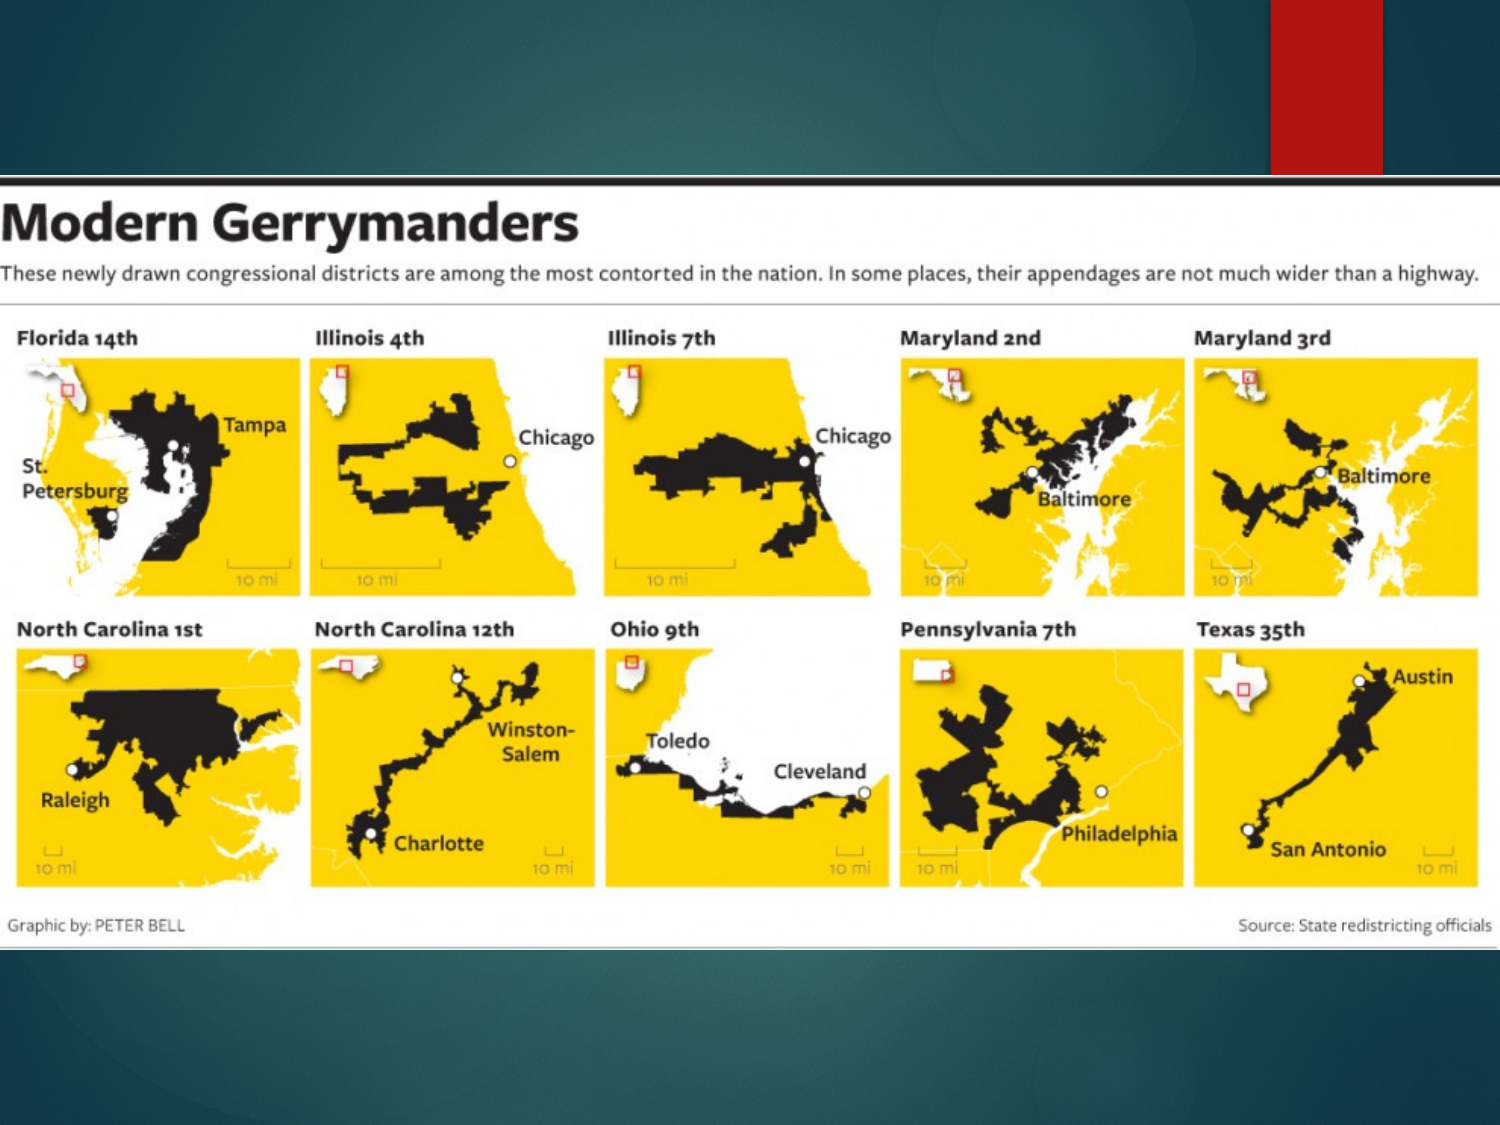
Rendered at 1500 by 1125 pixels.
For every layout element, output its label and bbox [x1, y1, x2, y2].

picture [0, 175, 1500, 950]
